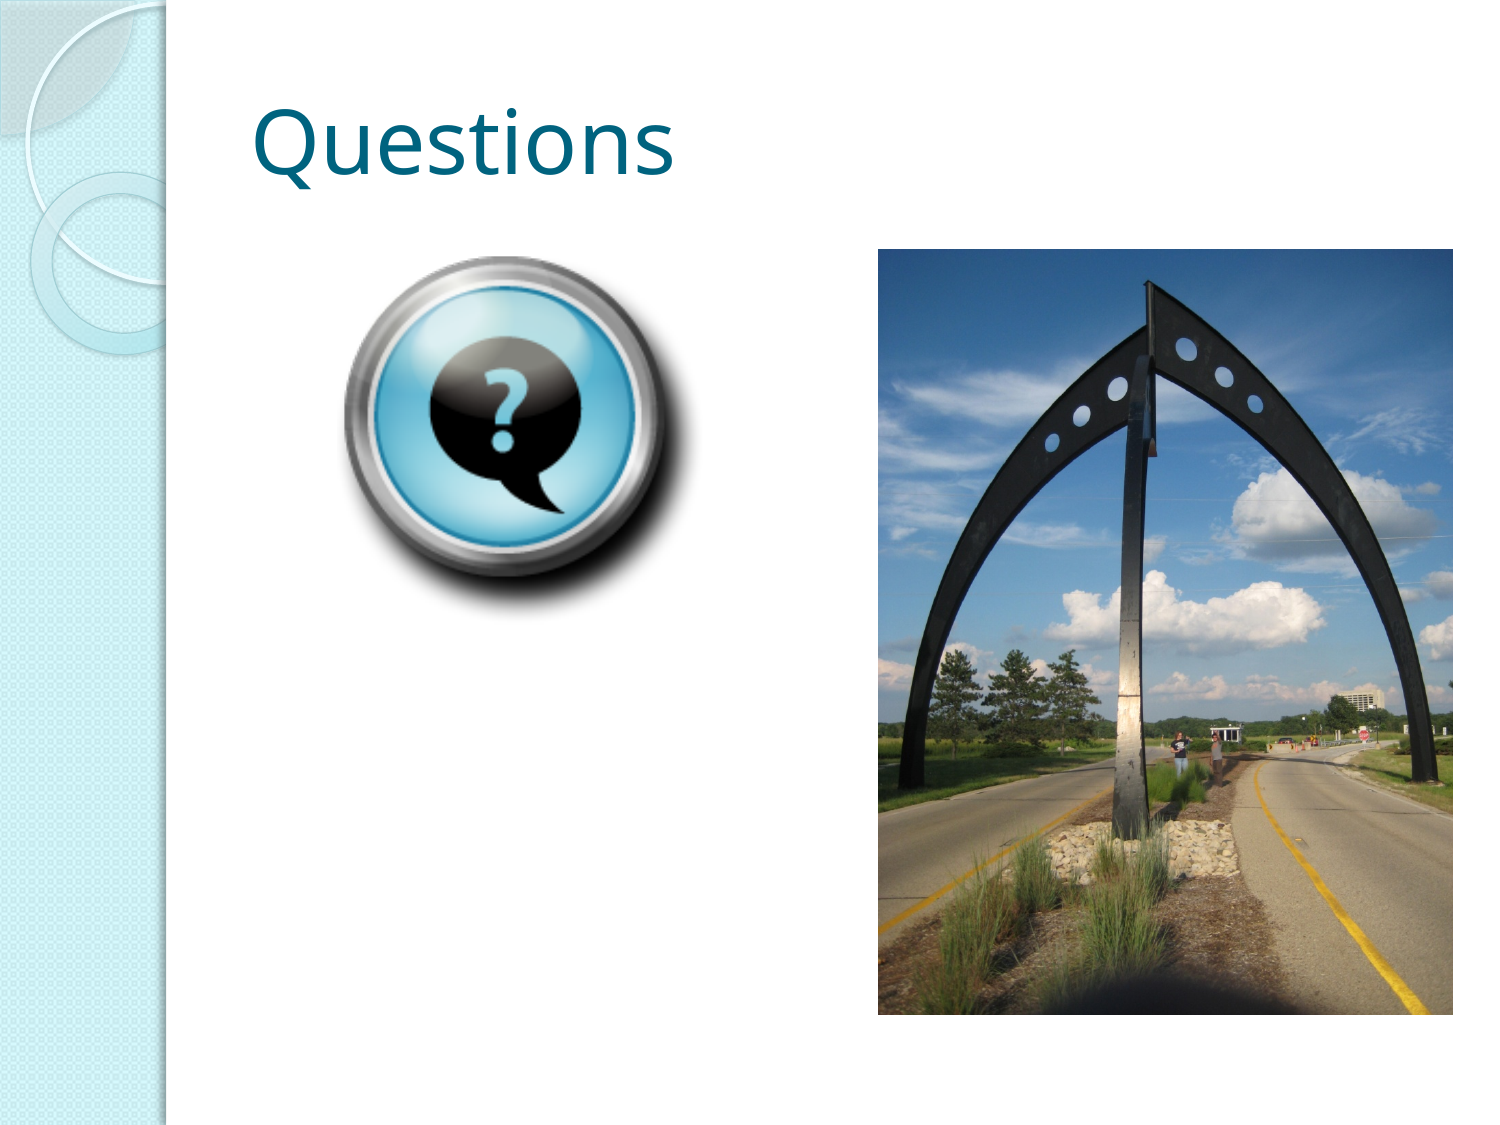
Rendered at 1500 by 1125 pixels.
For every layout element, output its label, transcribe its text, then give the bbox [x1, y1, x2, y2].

title Questions [235, 45, 1466, 233]
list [337, 249, 713, 626]
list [878, 249, 1453, 1016]
